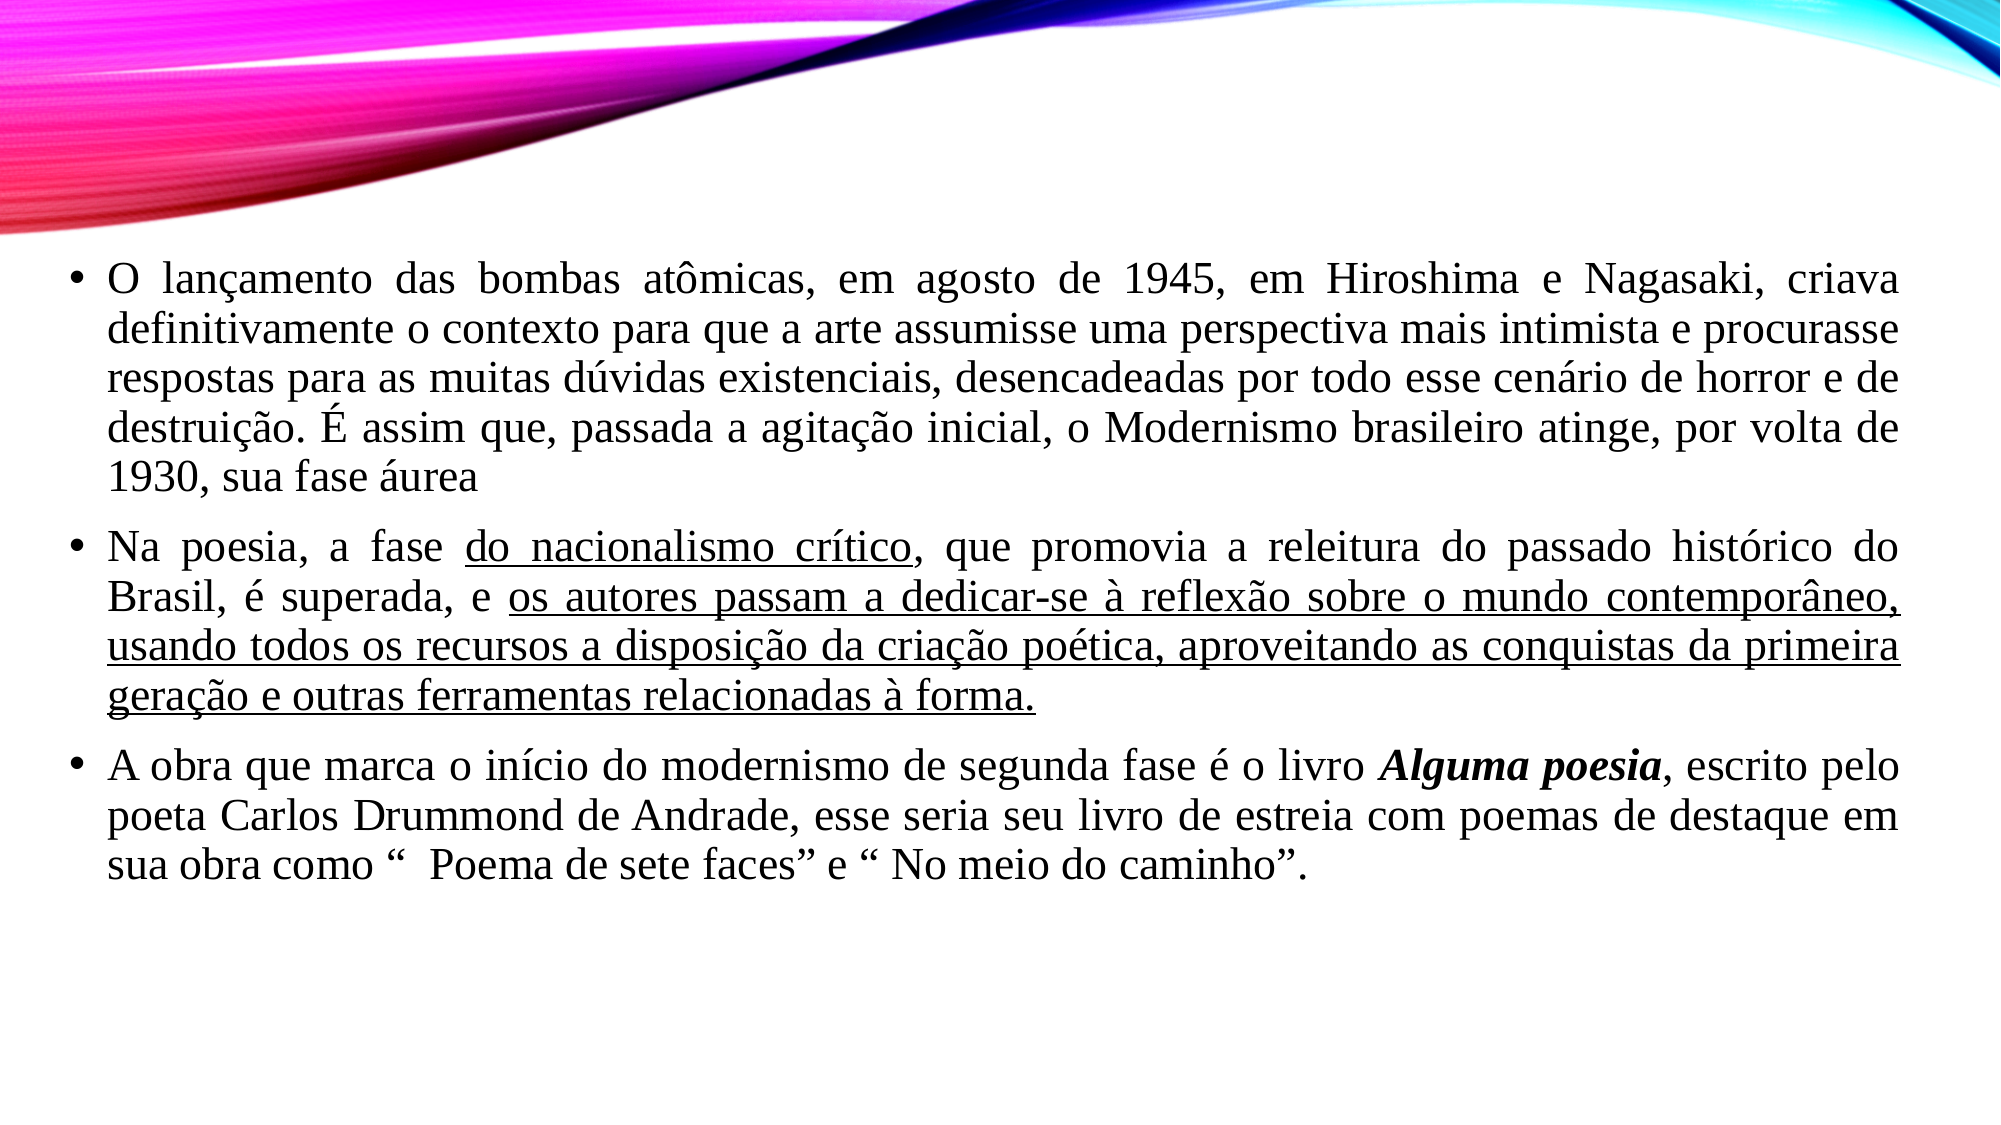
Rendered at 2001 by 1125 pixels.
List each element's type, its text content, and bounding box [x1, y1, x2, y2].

picture [1890, 0, 2000, 75]
picture [0, 0, 2000, 237]
list O lançamento das bombas atômicas, em agosto de 1945, em Hiroshima e Nagasaki, criava definitivamente o contexto para que a arte assumisse uma perspectiva mais intimista e procurasse respostas para as muitas dúvidas existenciais, desencadeadas por todo esse cenário de horror e de destruição. É assim que, passada a agitação inicial, o Modernismo brasileiro atinge, por volta de 1930, sua fase áurea Na poesia, a fase do nacionalismo crítico, que promovia a releitura do passado histórico do Brasil, é superada, e os autores passam a dedicar-se à reflexão sobre o mundo contemporâneo, usando todos os recursos a disposição da criação poética, aproveitando as conquistas da primeira geração e outras ferramentas relacionadas à forma. A obra que marca o início do modernismo de segunda fase é o livro Alguma poesia, escrito pelo poeta Carlos Drummond de Andrade, esse seria seu livro de estreia com poemas de destaque em sua obra como “ Poema de sete faces” e “ No meio do caminho”. [54, 171, 1917, 1084]
picture [1910, 0, 2000, 45]
